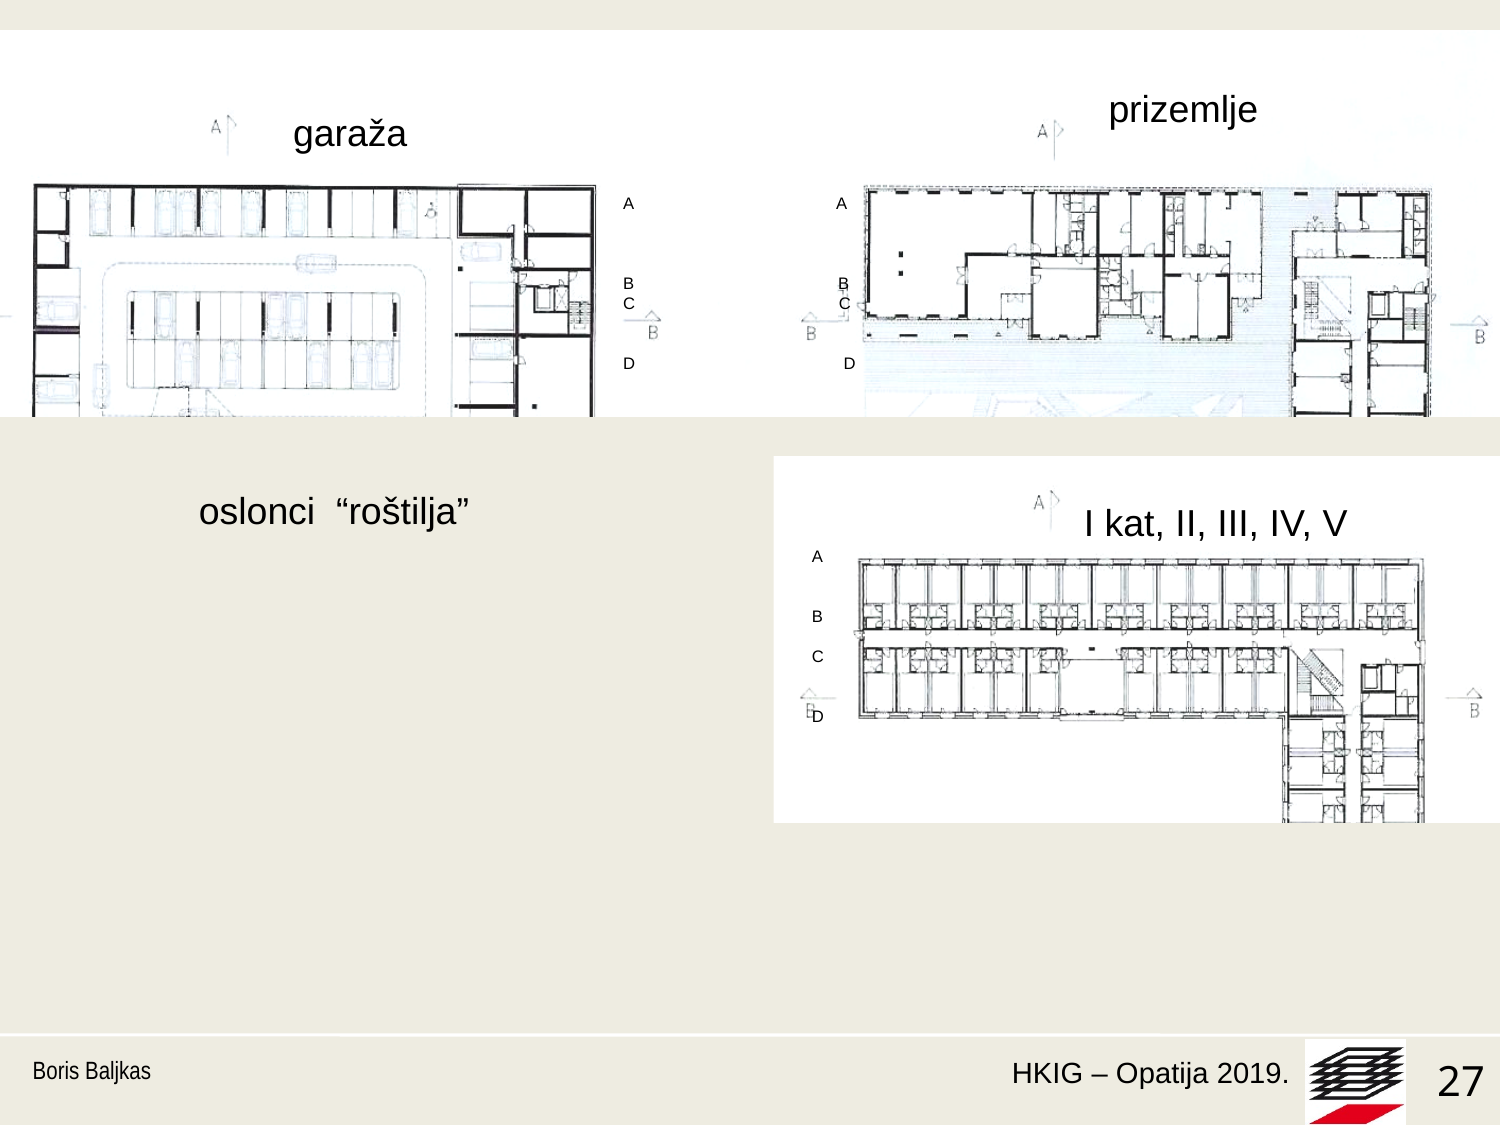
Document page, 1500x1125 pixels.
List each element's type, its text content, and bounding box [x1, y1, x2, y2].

picture [0, 30, 1500, 417]
slide_number Boris Baljkas [17, 1046, 999, 1125]
slide_number 27 [1316, 1046, 1500, 1125]
picture [773, 455, 1500, 823]
text_box oslonci “roštilja” [184, 479, 485, 540]
picture [1305, 1039, 1406, 1125]
